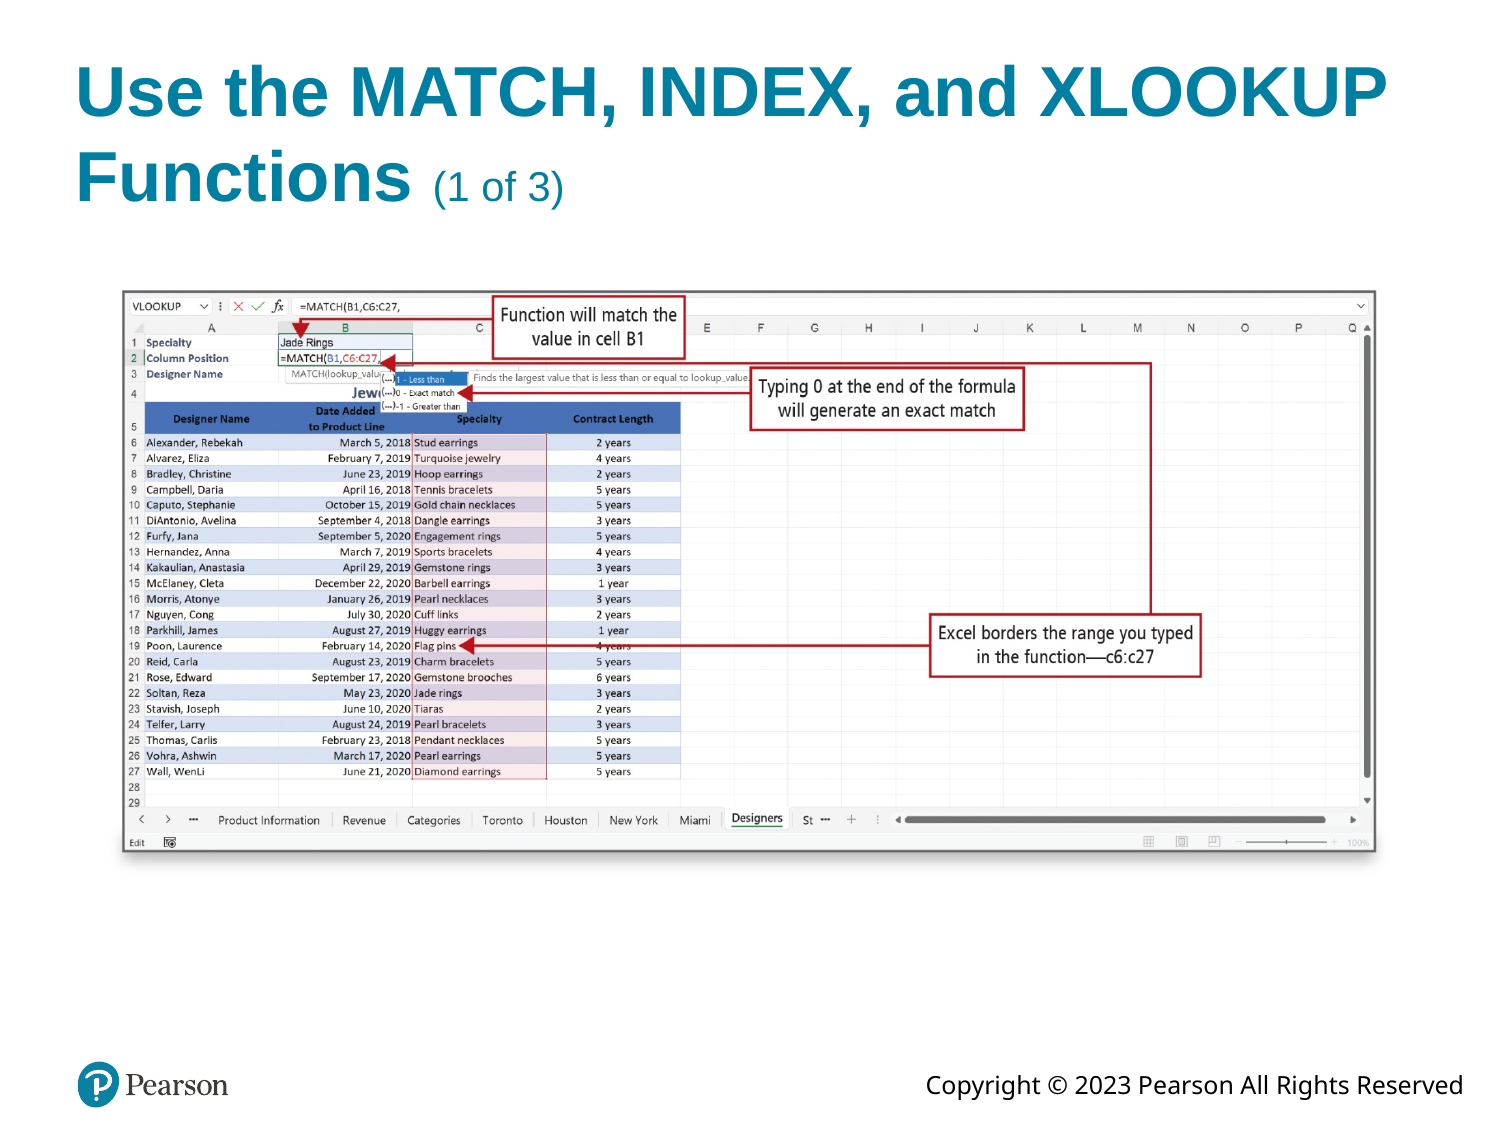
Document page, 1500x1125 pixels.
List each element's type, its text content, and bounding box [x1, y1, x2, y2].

title Use the MATCH, INDEX, and XLOOKUP Functions (1 of 3) [75, 35, 1425, 216]
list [99, 287, 1401, 885]
